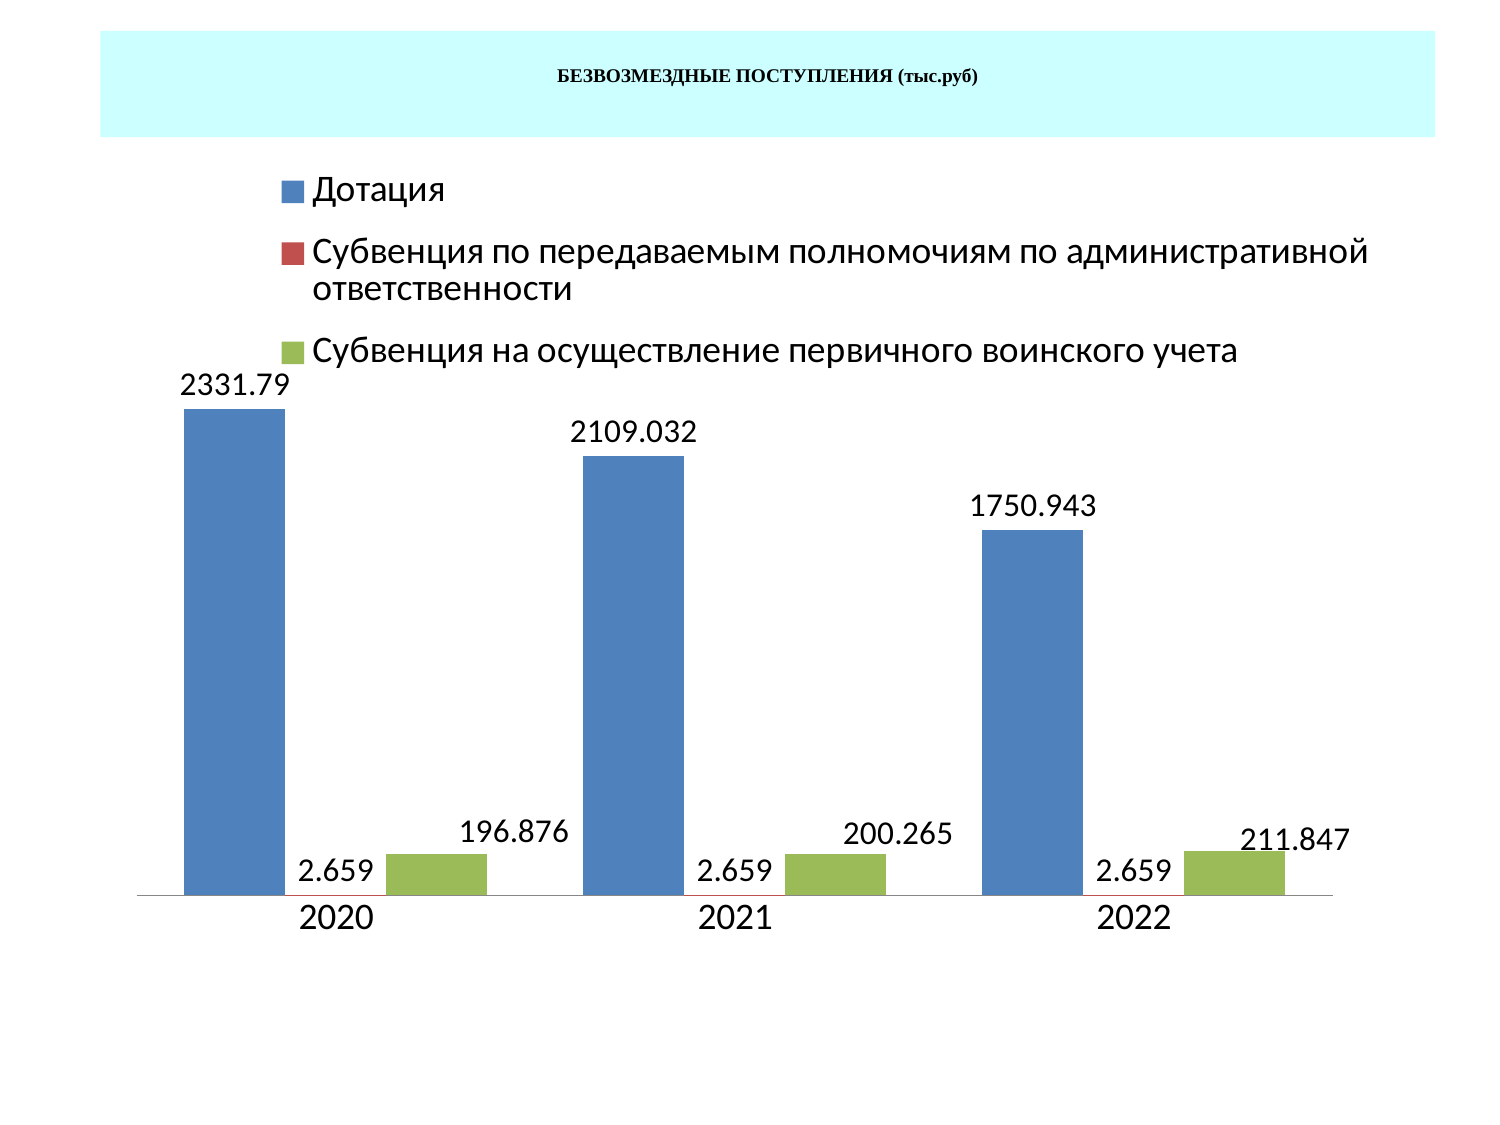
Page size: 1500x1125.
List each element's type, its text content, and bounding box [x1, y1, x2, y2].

chart [135, 148, 1389, 1021]
title БЕЗВОЗМЕЗДНЫЕ ПОСТУПЛЕНИЯ (тыс.руб) [100, 30, 1436, 138]
